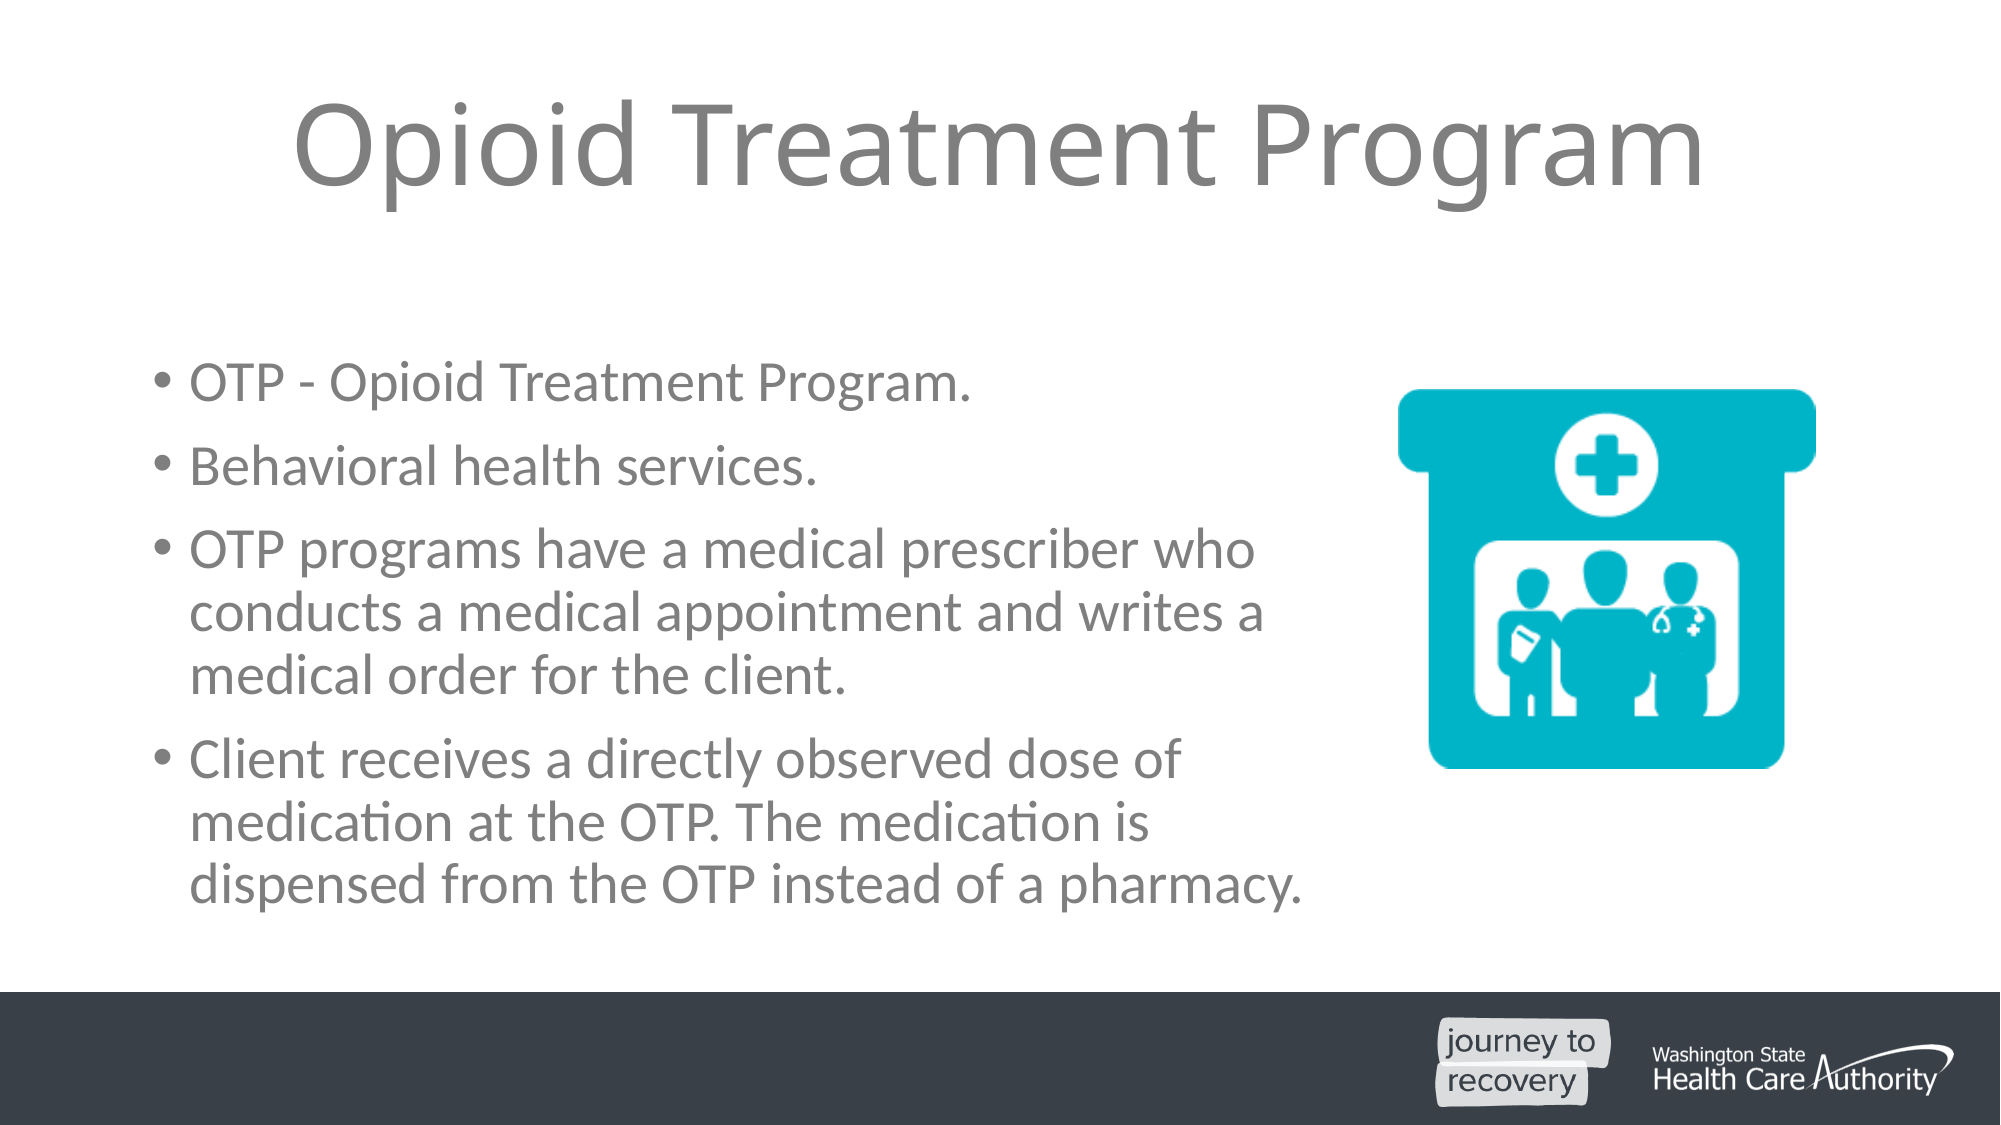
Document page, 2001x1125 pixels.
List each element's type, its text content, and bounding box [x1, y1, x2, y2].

picture [1435, 1017, 1611, 1107]
title Opioid Treatment Program [137, 83, 1863, 215]
list OTP - Opioid Treatment Program. Behavioral health services. OTP programs have a medical prescriber who conducts a medical appointment and writes a medical order for the client. Client receives a directly observed dose of medication at the OTP. The medication is dispensed from the OTP instead of a pharmacy. [137, 343, 1371, 1081]
picture [1398, 389, 1816, 769]
picture [1652, 1044, 1954, 1096]
